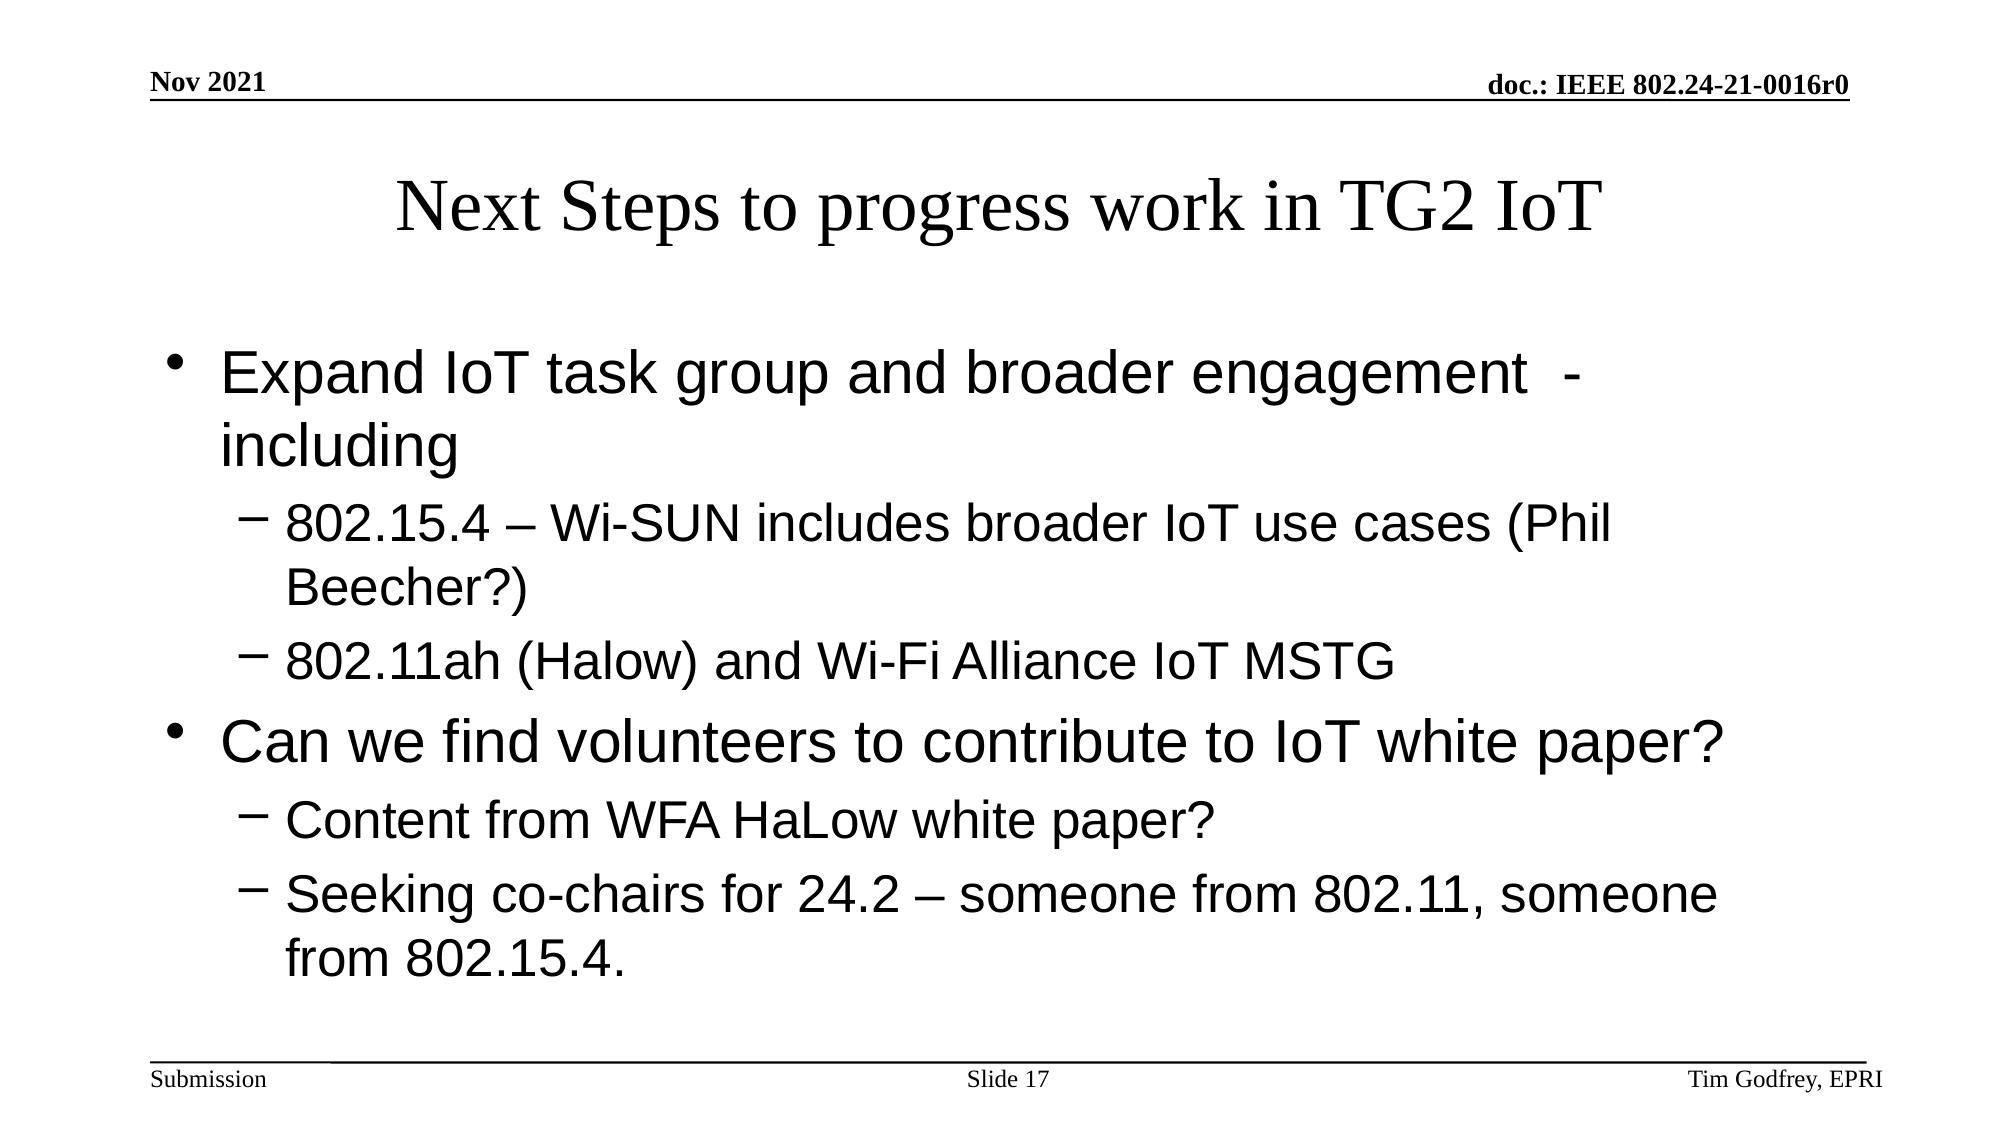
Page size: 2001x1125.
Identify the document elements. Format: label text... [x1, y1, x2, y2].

footer Tim Godfrey, EPRI [1200, 1062, 1884, 1093]
list Expand IoT task group and broader engagement - including 802.15.4 – Wi-SUN includes broader IoT use cases (Phil Beecher?) 802.11ah (Halow) and Wi-Fi Alliance IoT MSTG Can we find volunteers to contribute to IoT white paper? Content from WFA HaLow white paper? Seeking co-chairs for 24.2 – someone from 802.11, someone from 802.15.4. [150, 324, 1850, 1000]
slide_number Slide 17 [966, 1062, 1051, 1093]
title Next Steps to progress work in TG2 IoT [150, 112, 1850, 288]
